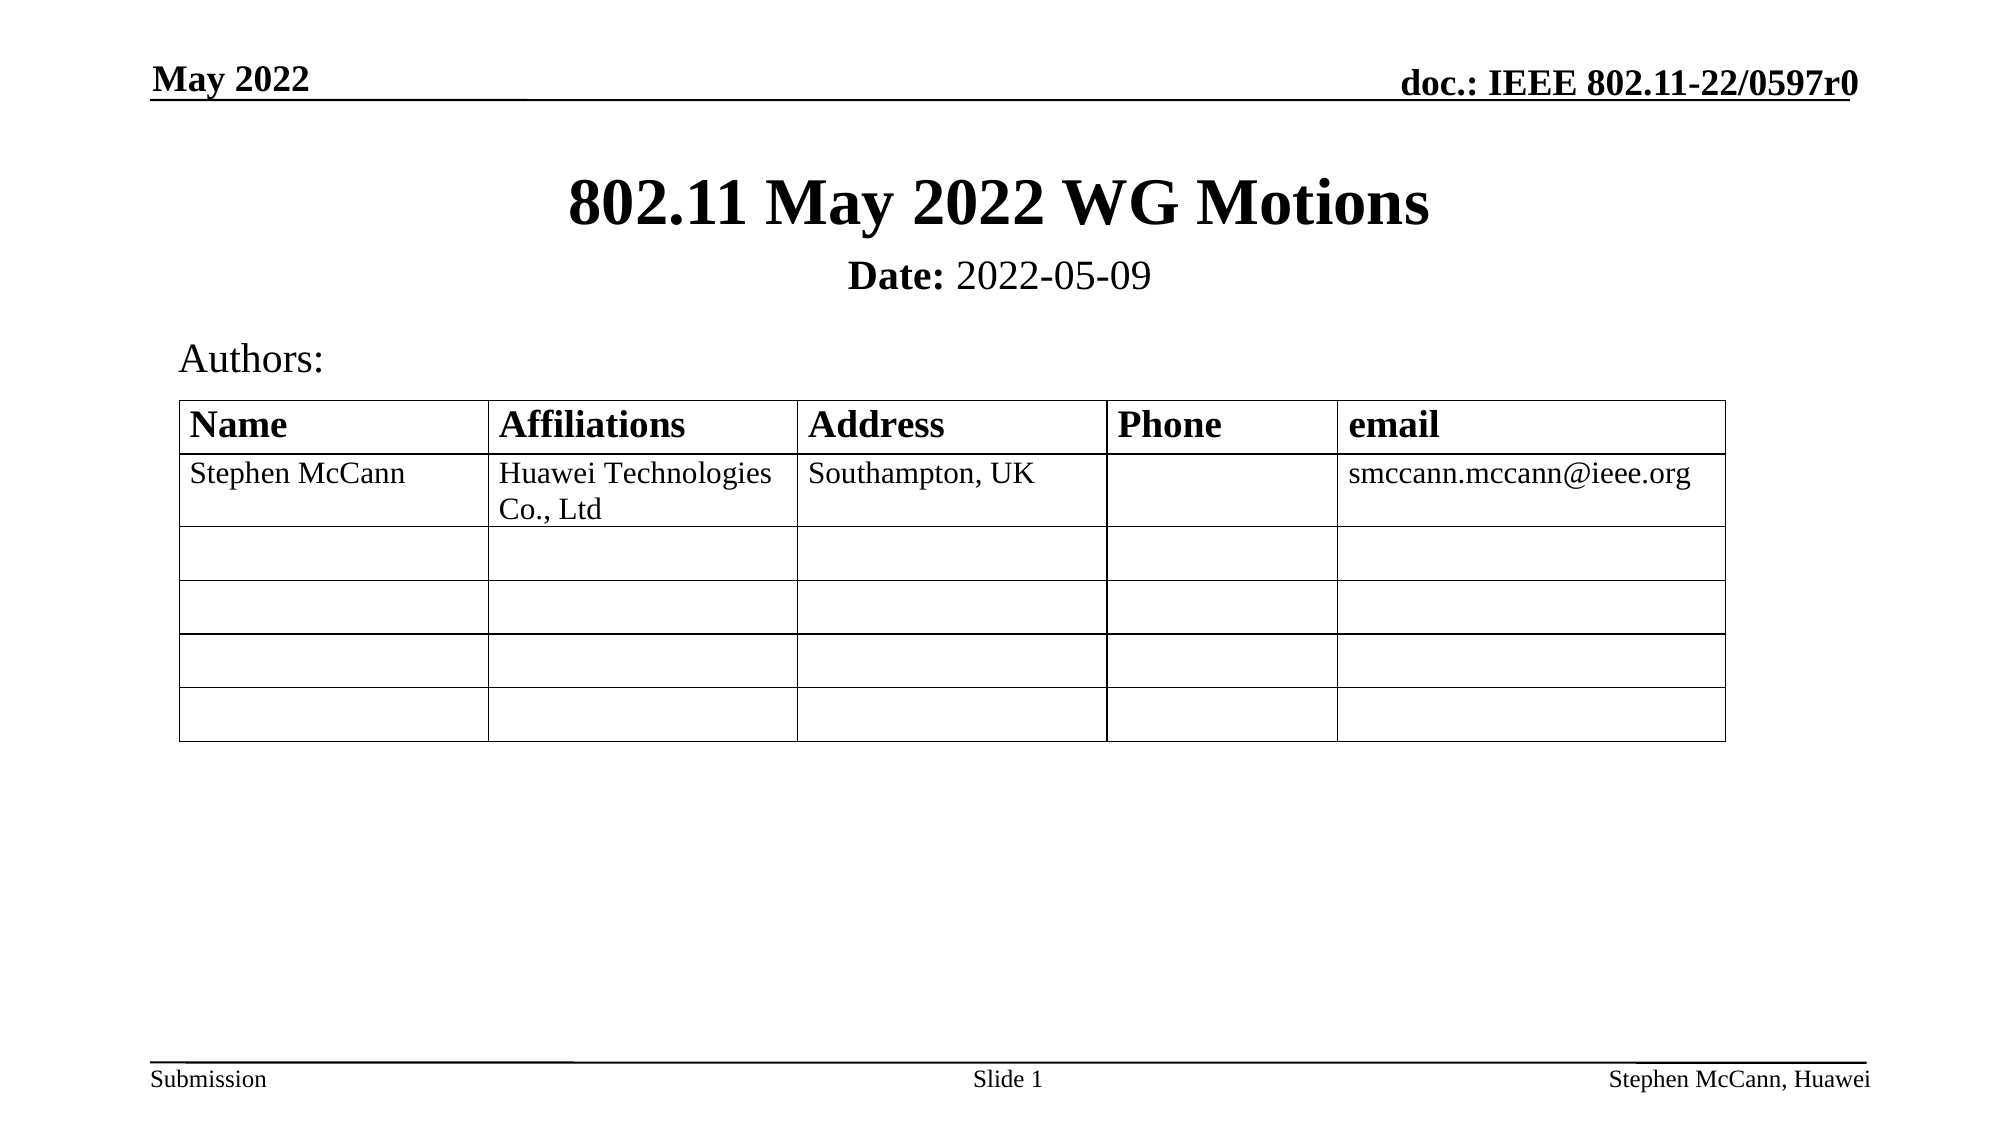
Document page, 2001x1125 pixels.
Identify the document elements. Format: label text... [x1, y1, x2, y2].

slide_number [152, 54, 563, 100]
title 802.11 May 2022 WG Motions [149, 76, 1851, 319]
text_box Authors: [162, 323, 401, 387]
slide_number Slide 1 [950, 1061, 1067, 1123]
subtitle Date: 2022-05-09 [299, 239, 1701, 319]
footer Stephen McCann, Huawei [1174, 1061, 1872, 1093]
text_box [164, 399, 1773, 791]
